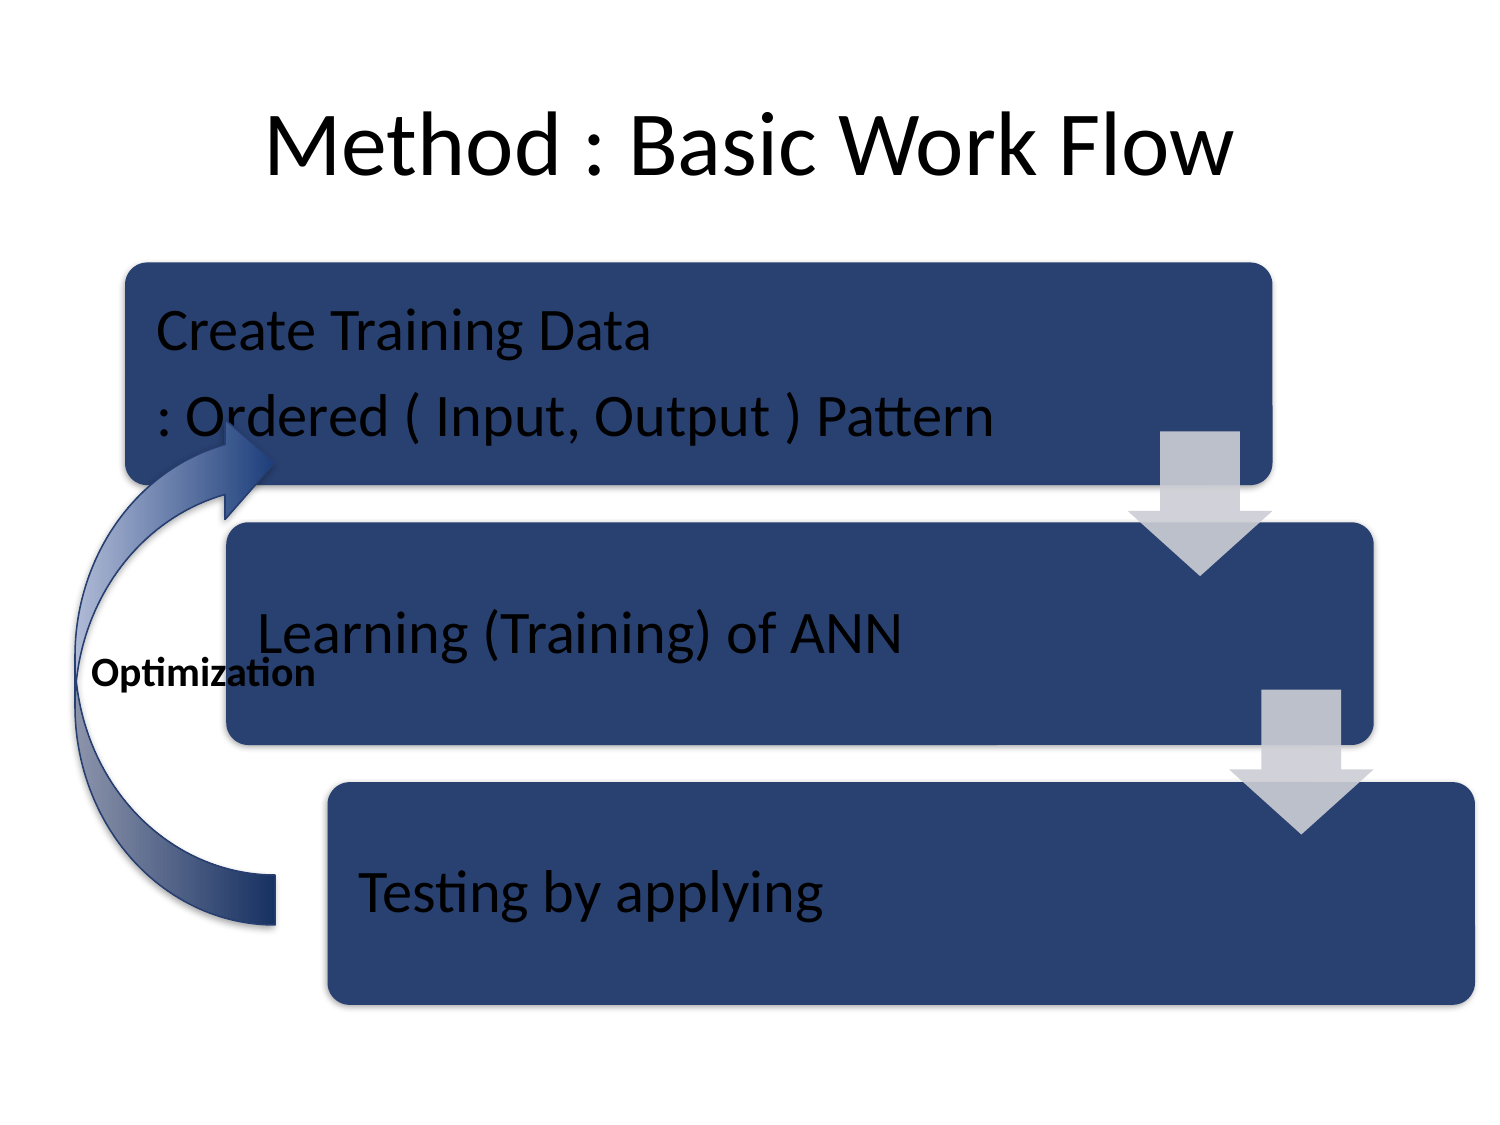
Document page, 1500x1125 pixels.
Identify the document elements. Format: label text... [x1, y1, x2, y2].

title Method : Basic Work Flow [75, 45, 1425, 233]
text_box [74, 518, 119, 845]
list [124, 262, 1476, 1006]
text_box Optimization [76, 637, 119, 703]
